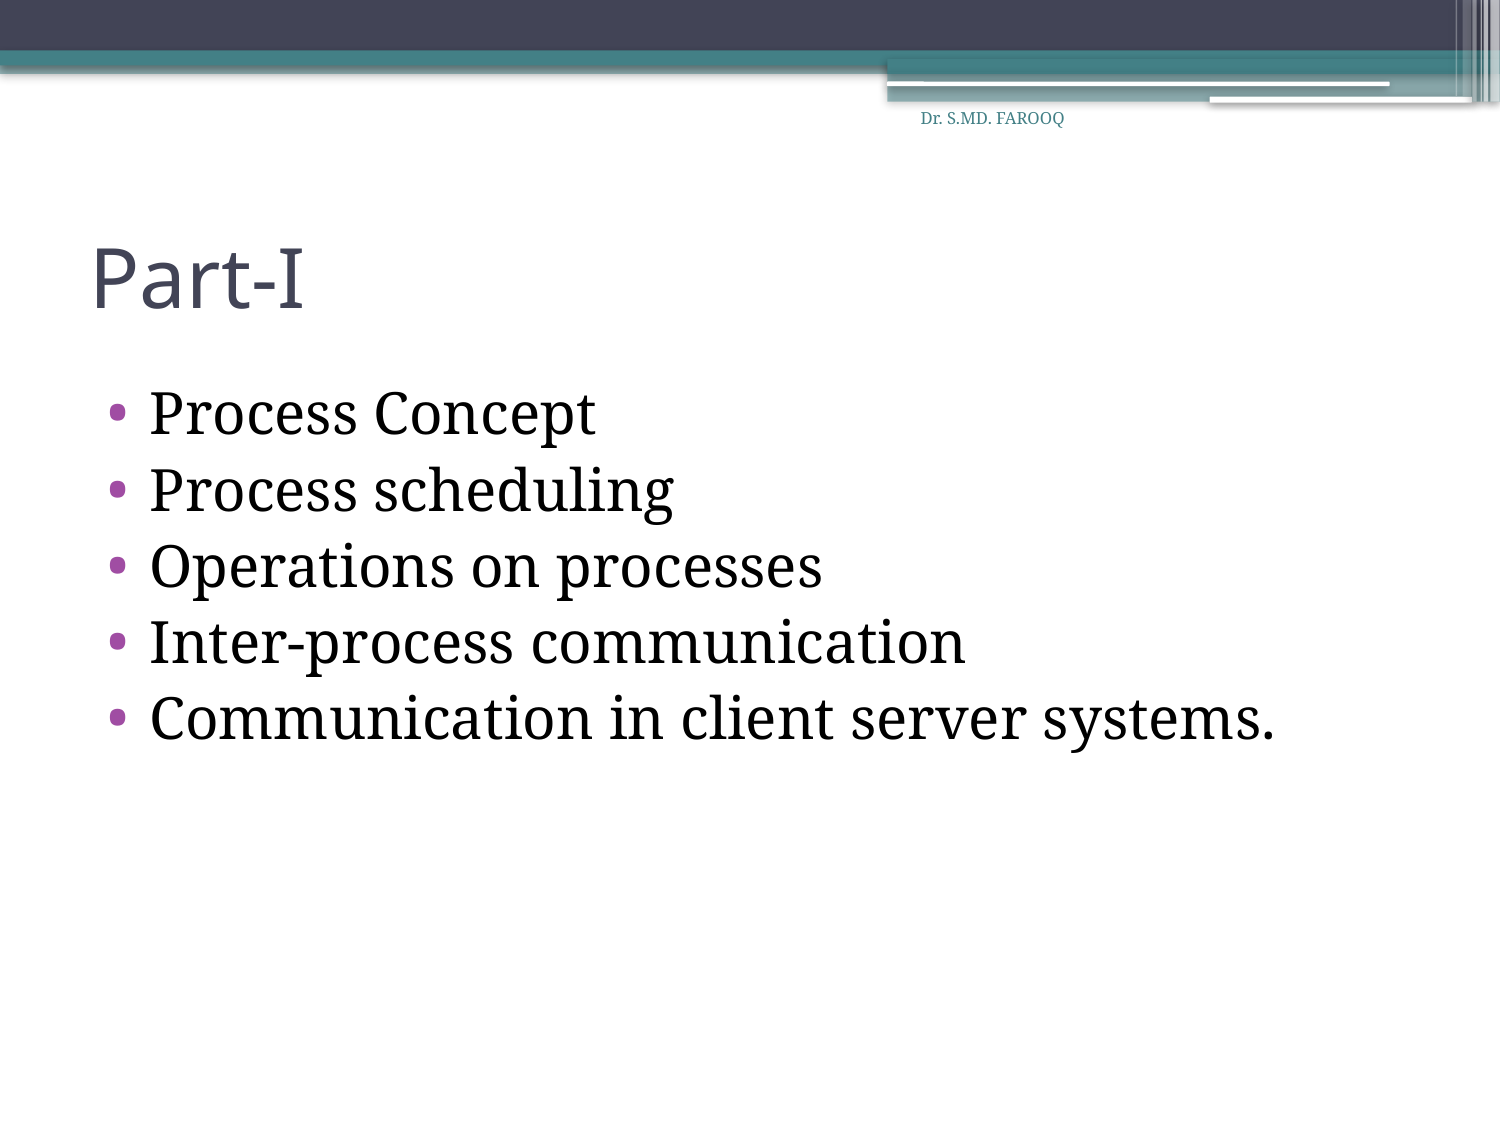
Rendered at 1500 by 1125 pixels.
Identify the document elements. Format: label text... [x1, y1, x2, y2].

title Part-I [75, 187, 1425, 363]
footer Dr. S.MD. FAROOQ [862, 100, 1080, 176]
list Process Concept Process scheduling Operations on processes Inter-process communication Communication in client server systems. [75, 368, 1425, 1079]
